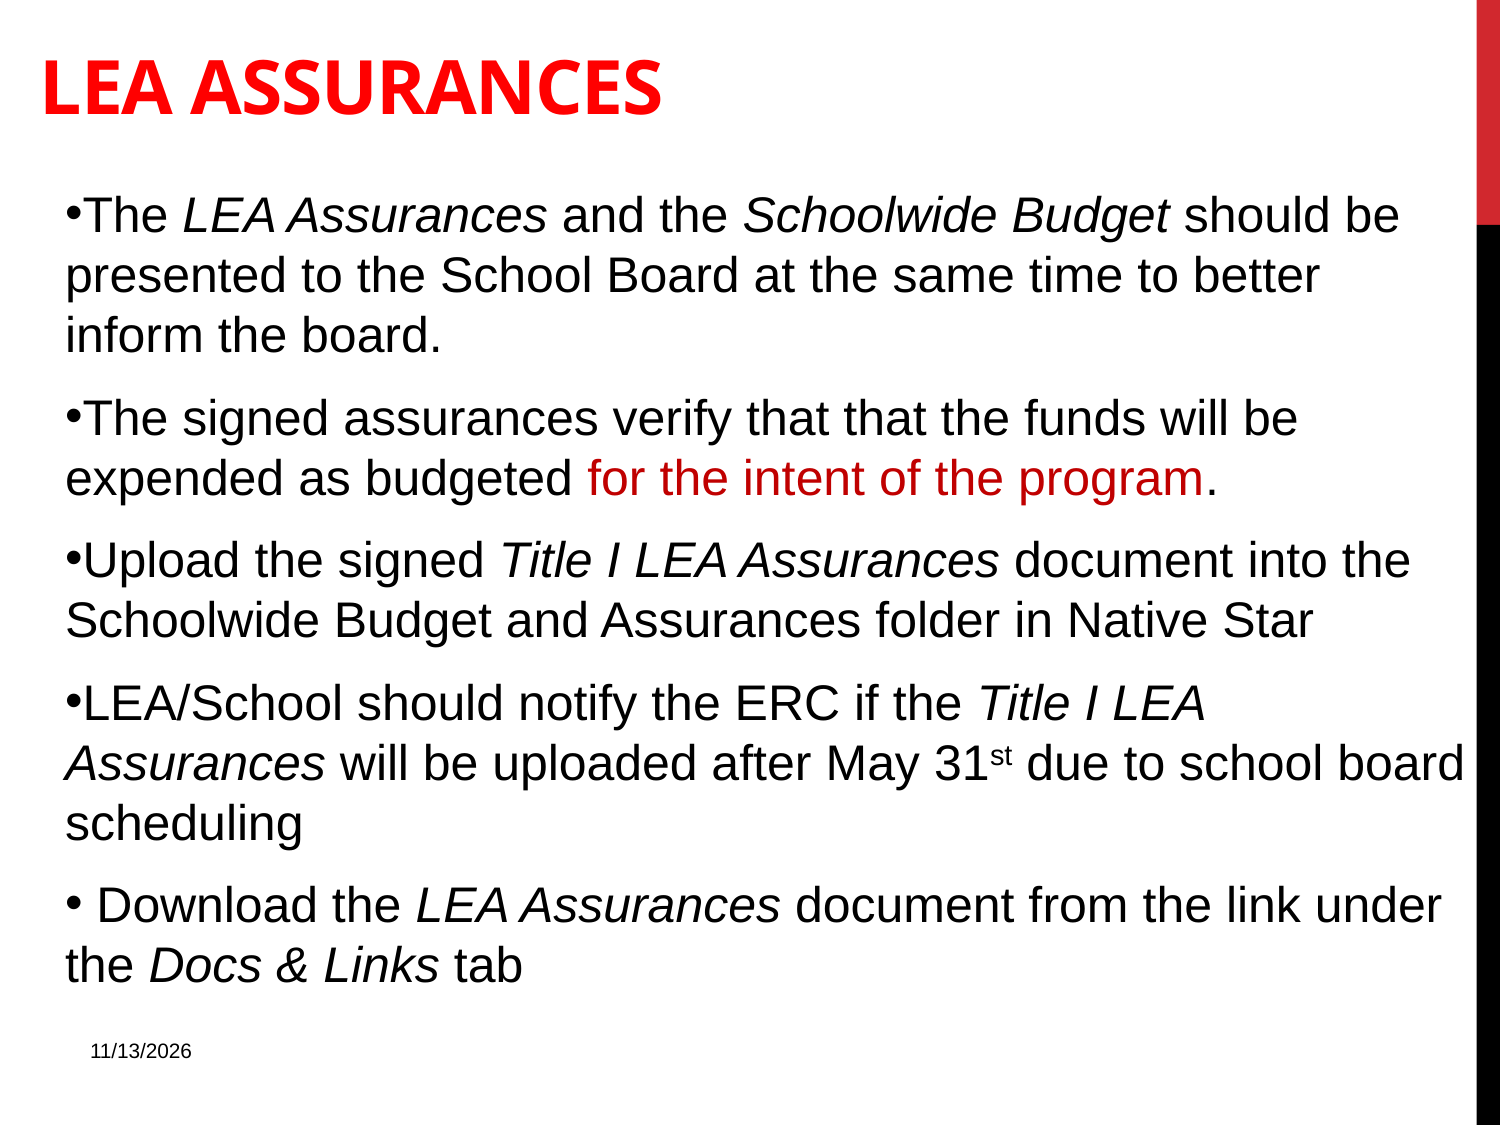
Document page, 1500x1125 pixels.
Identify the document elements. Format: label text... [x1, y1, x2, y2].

title LEA Assurances [24, 24, 1475, 138]
list The LEA Assurances and the Schoolwide Budget should be presented to the School Board at the same time to better inform the board. The signed assurances verify that that the funds will be expended as budgeted for the intent of the program. Upload the signed Title I LEA Assurances document into the Schoolwide Budget and Assurances folder in Native Star LEA/School should notify the ERC if the Title I LEA Assurances will be uploaded after May 31st due to school board scheduling Download the LEA Assurances document from the link under the Docs & Links tab [50, 174, 1488, 975]
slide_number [75, 1012, 638, 1063]
